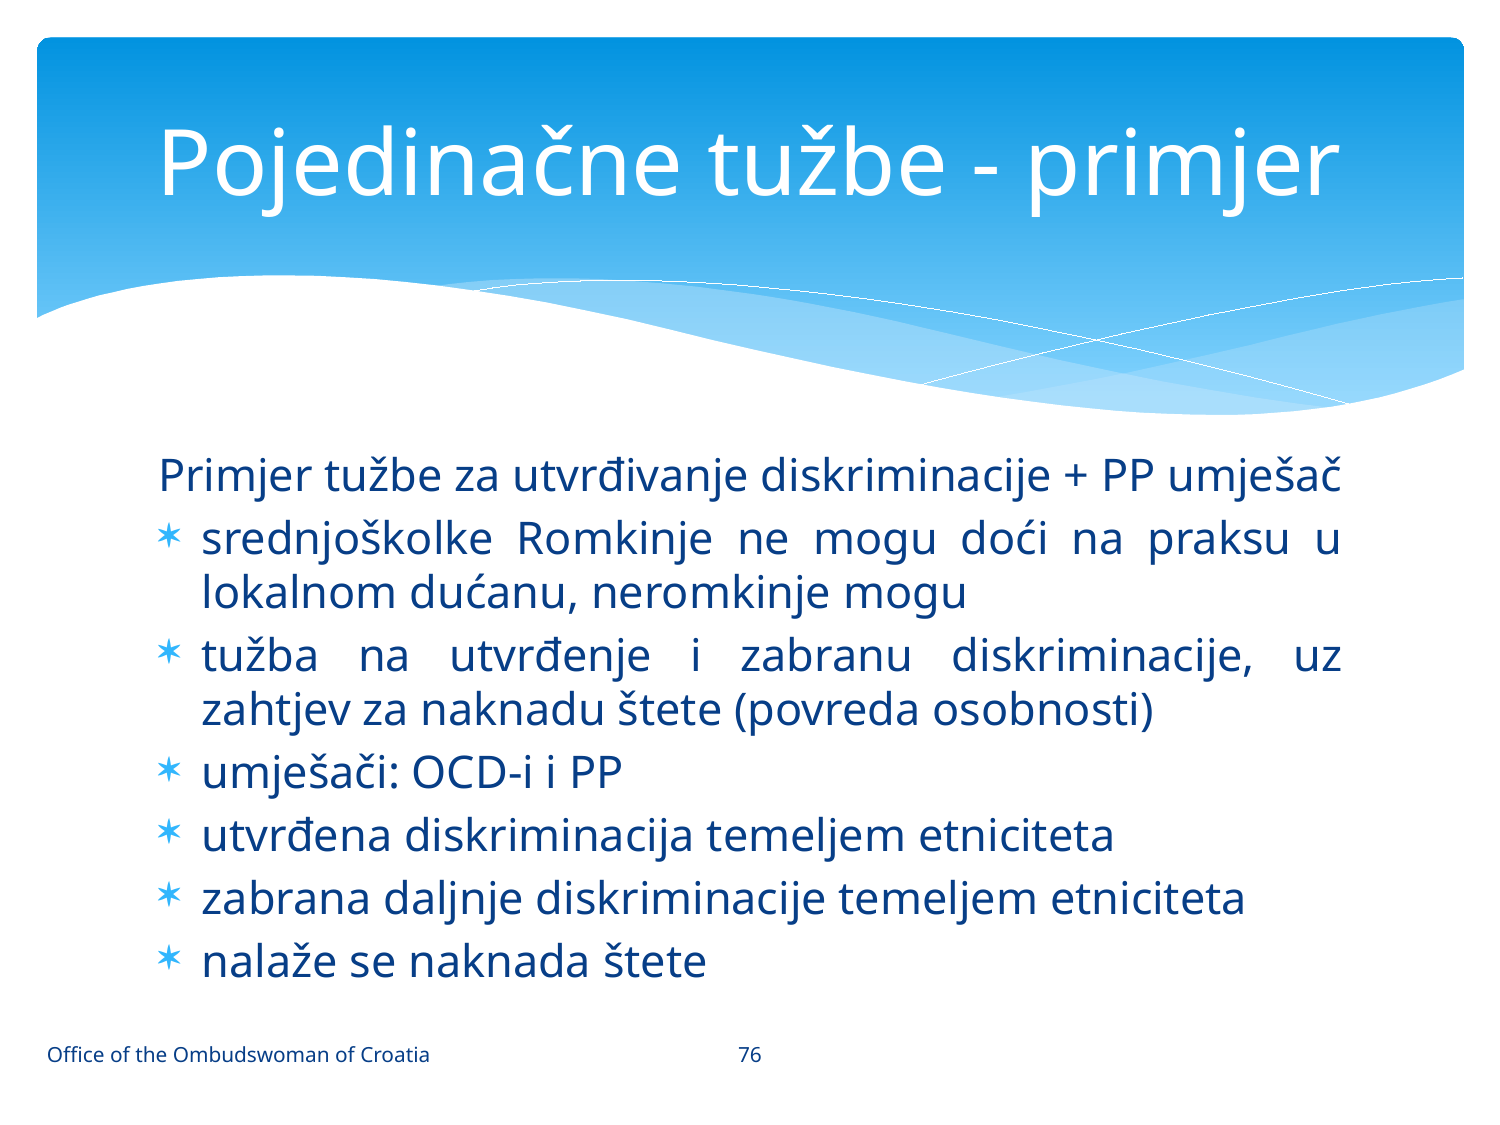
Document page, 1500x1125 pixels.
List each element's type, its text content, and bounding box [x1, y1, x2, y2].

title Pojedinačne tužbe - primjer [75, 55, 1425, 261]
list Primjer tužbe za utvrđivanje diskriminacije + PP umješač srednjoškolke Romkinje ne mogu doći na praksu u lokalnom dućanu, neromkinje mogu tužba na utvrđenje i zabranu diskriminacije, uz zahtjev za naknadu štete (povreda osobnosti) umješači: OCD-i i PP utvrđena diskriminacija temeljem etniciteta zabrana daljnje diskriminacije temeljem etniciteta nalaže se naknada štete [143, 438, 1359, 1005]
footer Office of the Ombudswoman of Croatia [31, 1025, 653, 1086]
slide_number 76 [654, 1025, 846, 1086]
